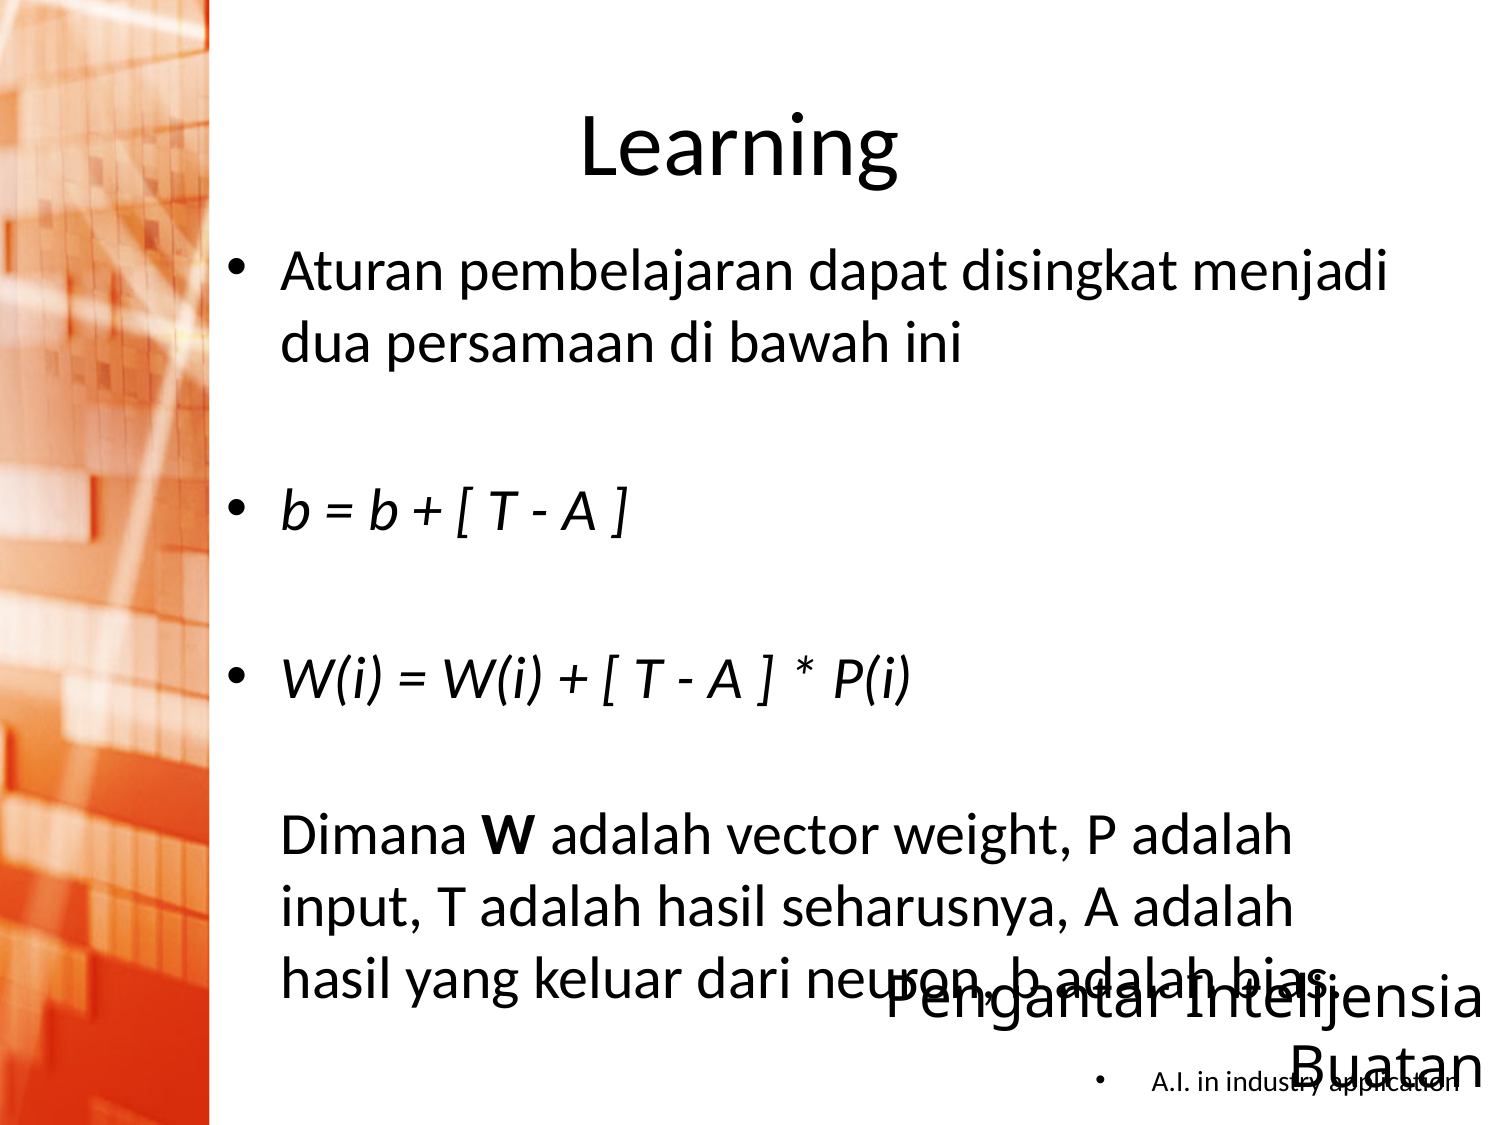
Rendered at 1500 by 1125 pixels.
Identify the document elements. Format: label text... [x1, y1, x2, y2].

picture [0, 0, 1102, 1125]
list Aturan pembelajaran dapat disingkat menjadi dua persamaan di bawah ini b = b + [ T - A ] W(i) = W(i) + [ T - A ] * P(i) Dimana W adalah vector weight, P adalah input, T adalah hasil seharusnya, A adalah hasil yang keluar dari neuron, b adalah bias. [210, 222, 1436, 1023]
title Learning [75, 45, 1425, 233]
